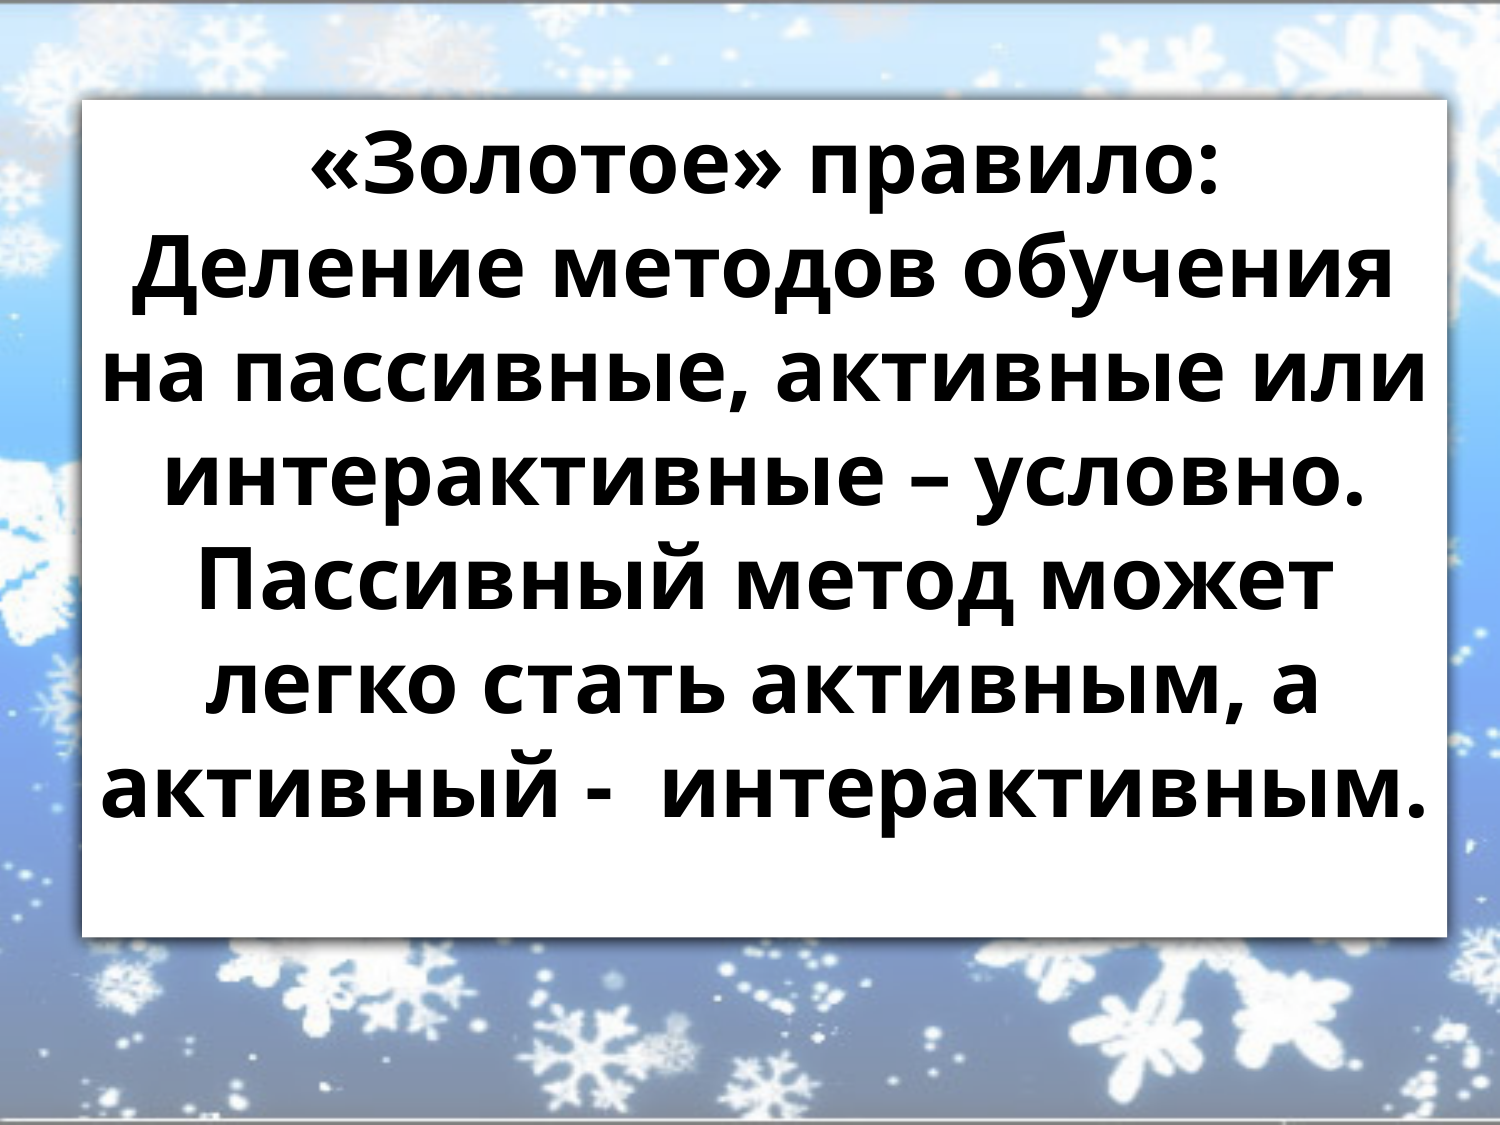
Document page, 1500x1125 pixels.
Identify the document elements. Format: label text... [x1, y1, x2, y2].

list «Золотое» правило: Деление методов обучения на пассивные, активные или интерактивные – условно. Пассивный метод может легко стать активным, а активный - интерактивным. [81, 99, 1448, 938]
